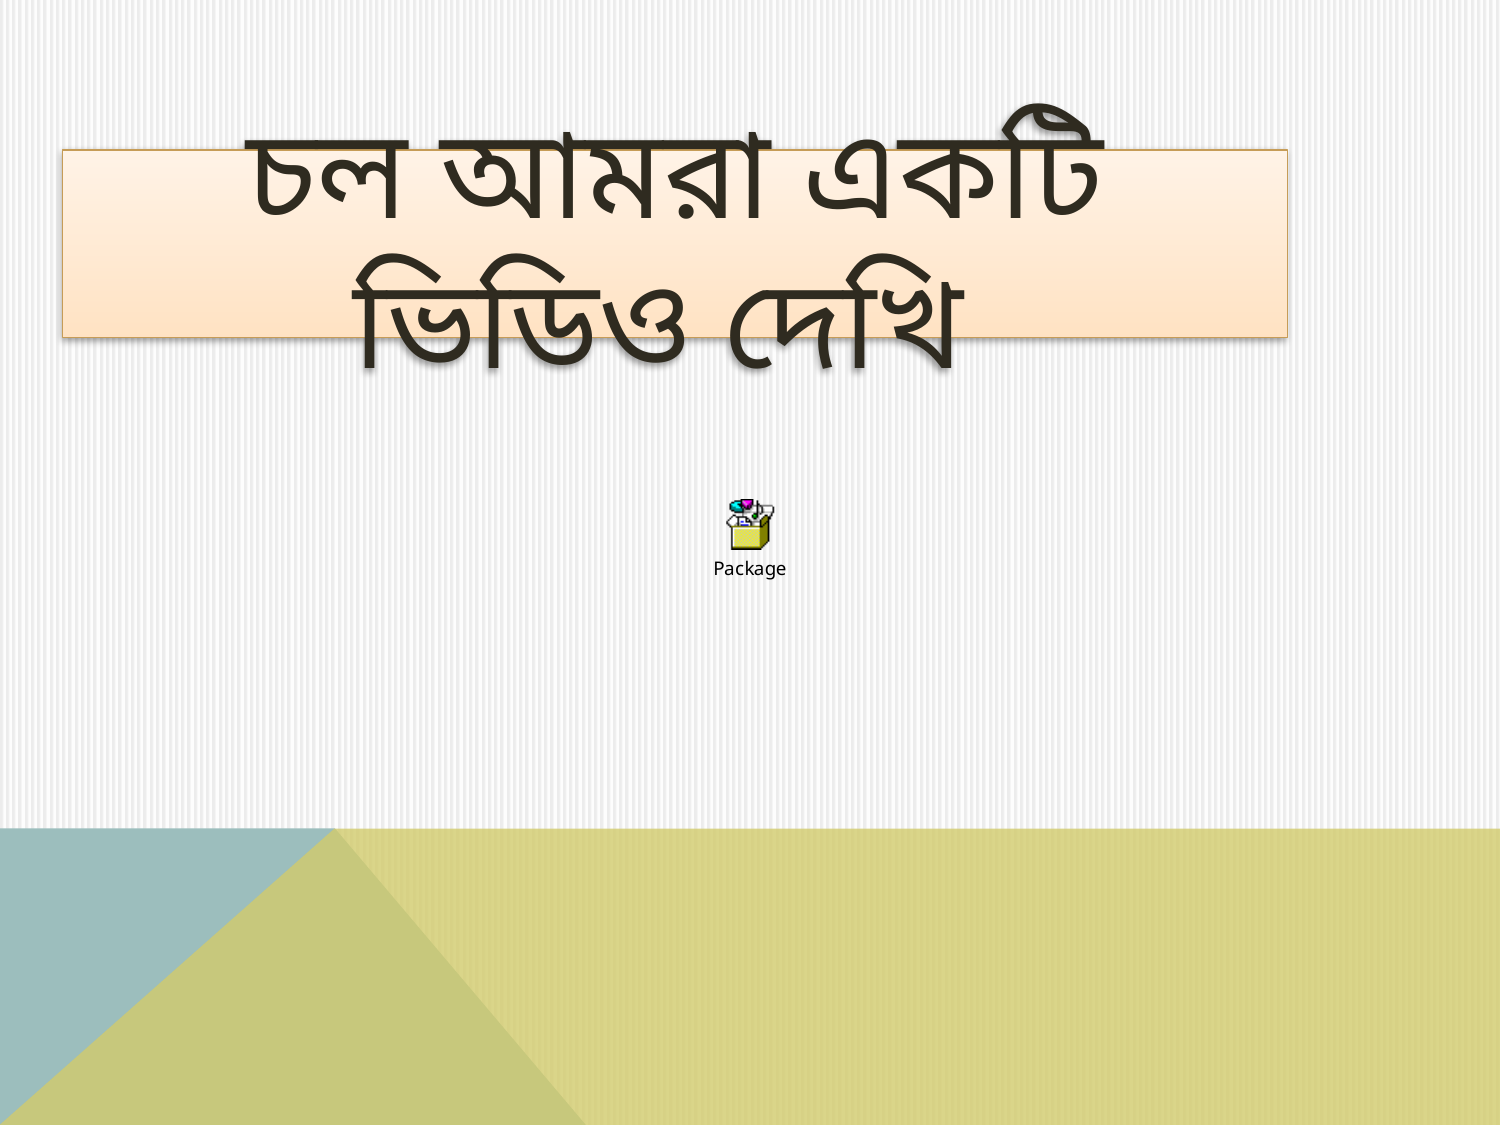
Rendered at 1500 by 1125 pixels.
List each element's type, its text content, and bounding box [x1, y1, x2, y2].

text_box চল আমরা একটি ভিডিও দেখি [62, 149, 1288, 338]
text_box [674, 498, 826, 626]
